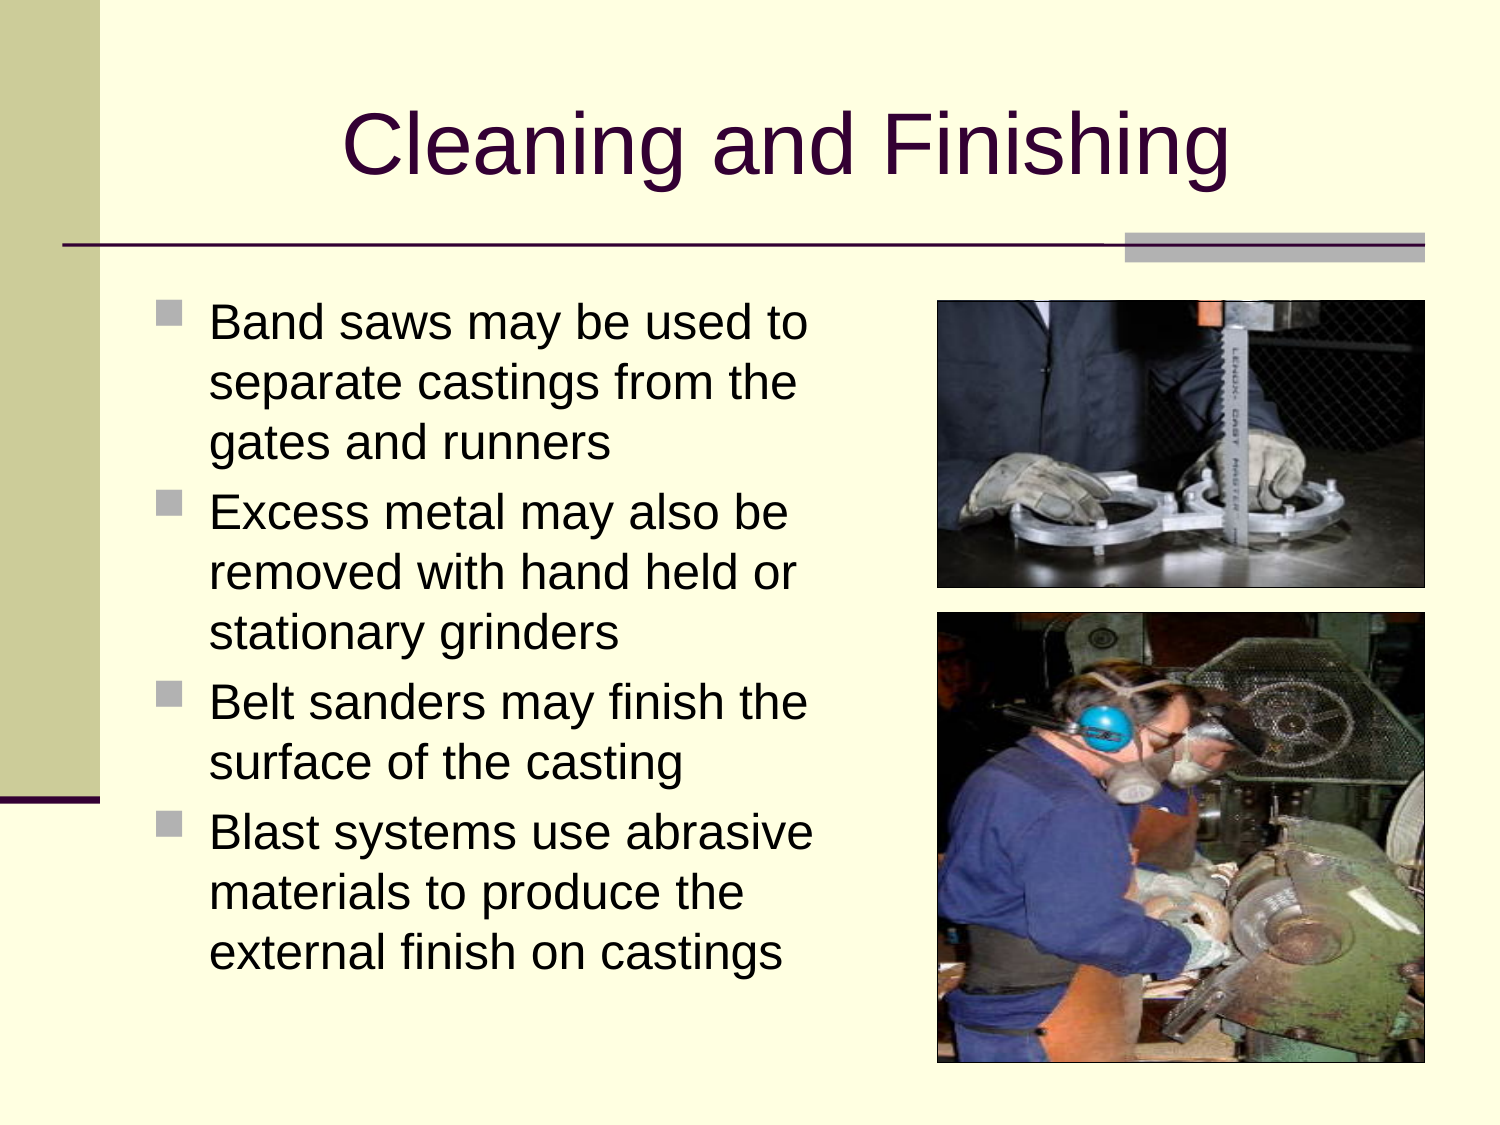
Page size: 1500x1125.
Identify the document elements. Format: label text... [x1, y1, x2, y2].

title Cleaning and Finishing [149, 45, 1426, 234]
picture [937, 300, 1426, 588]
picture [937, 612, 1426, 1063]
list Band saws may be used to separate castings from the gates and runners Excess metal may also be removed with hand held or stationary grinders Belt sanders may finish the surface of the casting Blast systems use abrasive materials to produce the external finish on castings [137, 281, 913, 1026]
